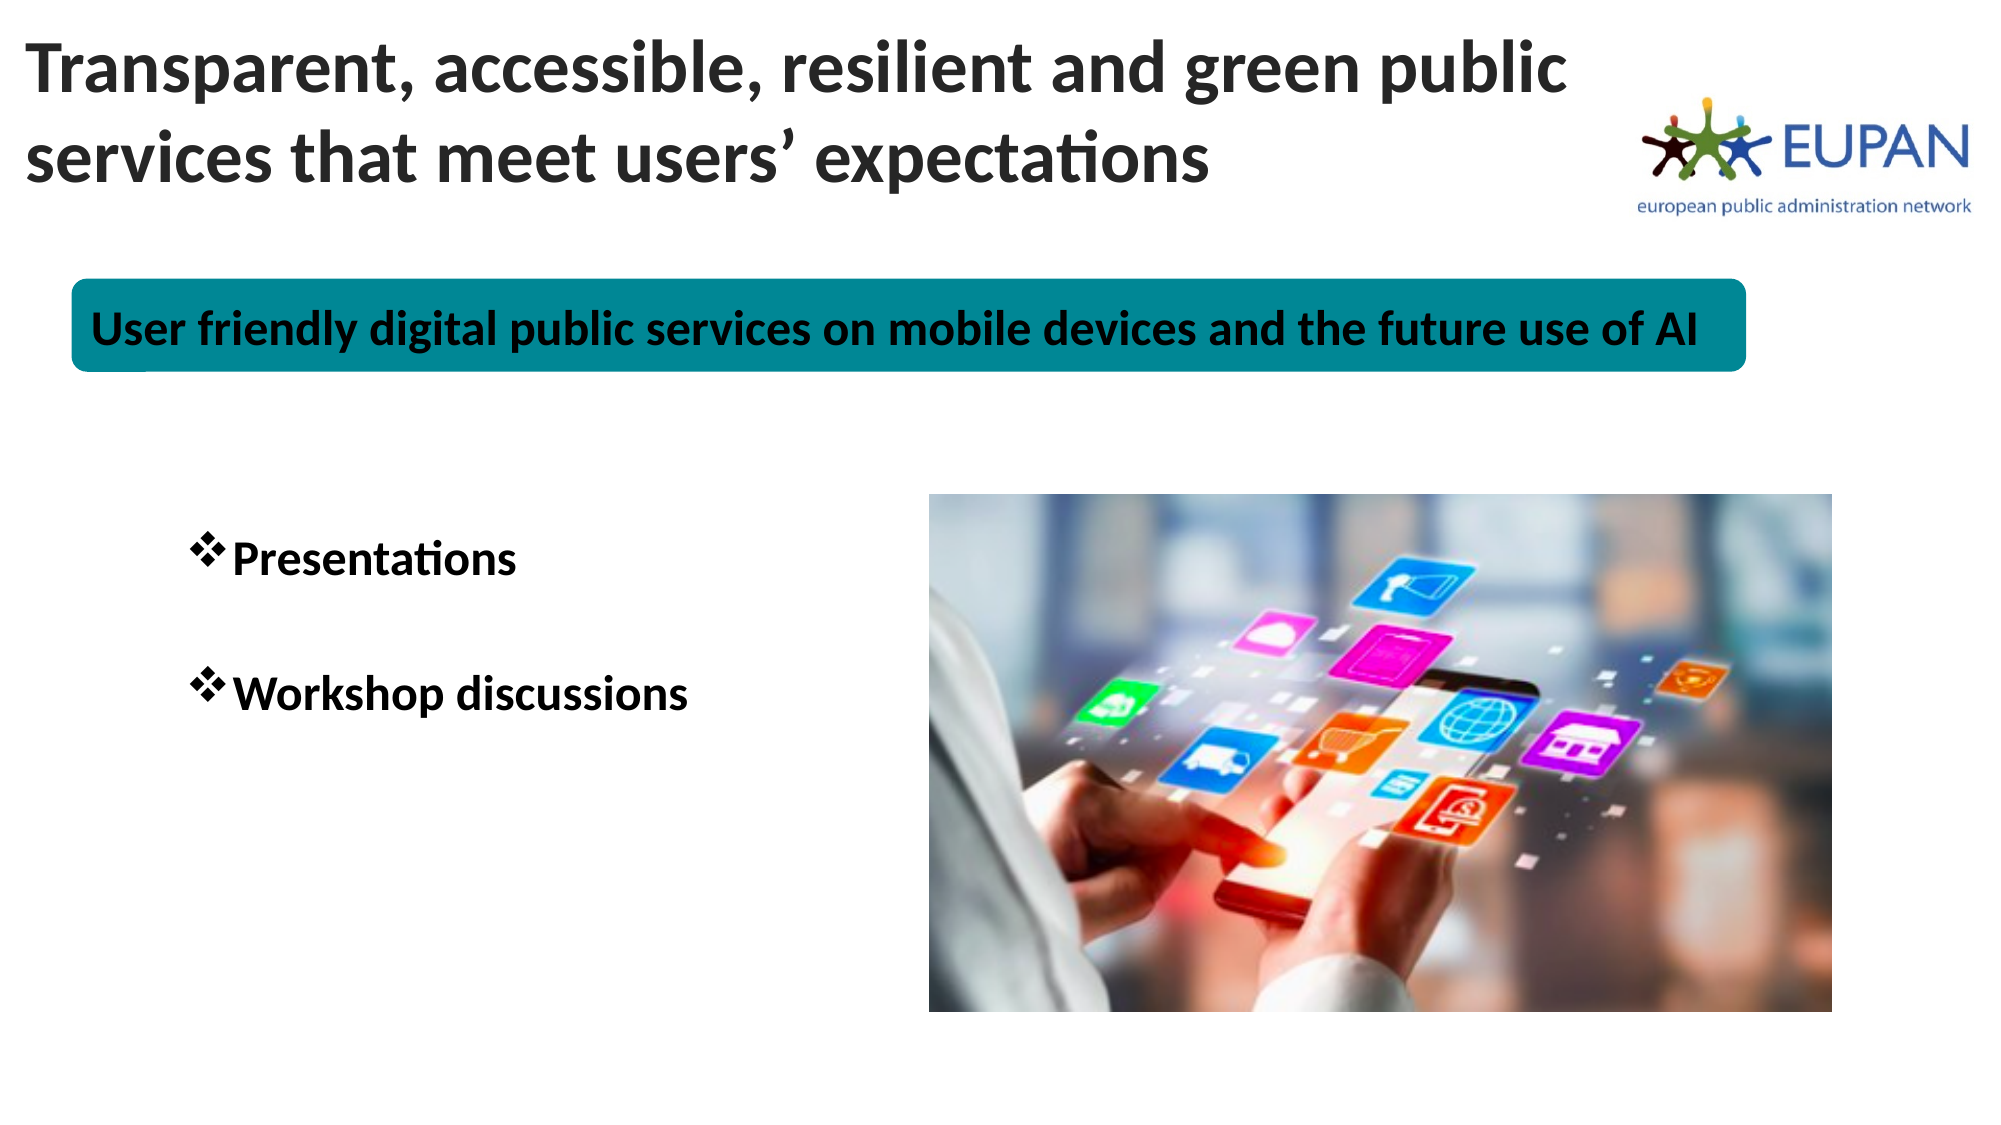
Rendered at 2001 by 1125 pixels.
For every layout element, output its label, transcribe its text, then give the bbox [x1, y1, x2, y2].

picture [929, 494, 1832, 1012]
text_box Transparent, accessible, resilient and green public services that meet users’ expectations [11, 10, 1747, 205]
picture [1628, 18, 1984, 296]
text_box Presentations Workshop discussions [170, 518, 704, 843]
text_box User friendly digital public services on mobile devices and the future use of AI [69, 276, 1749, 374]
